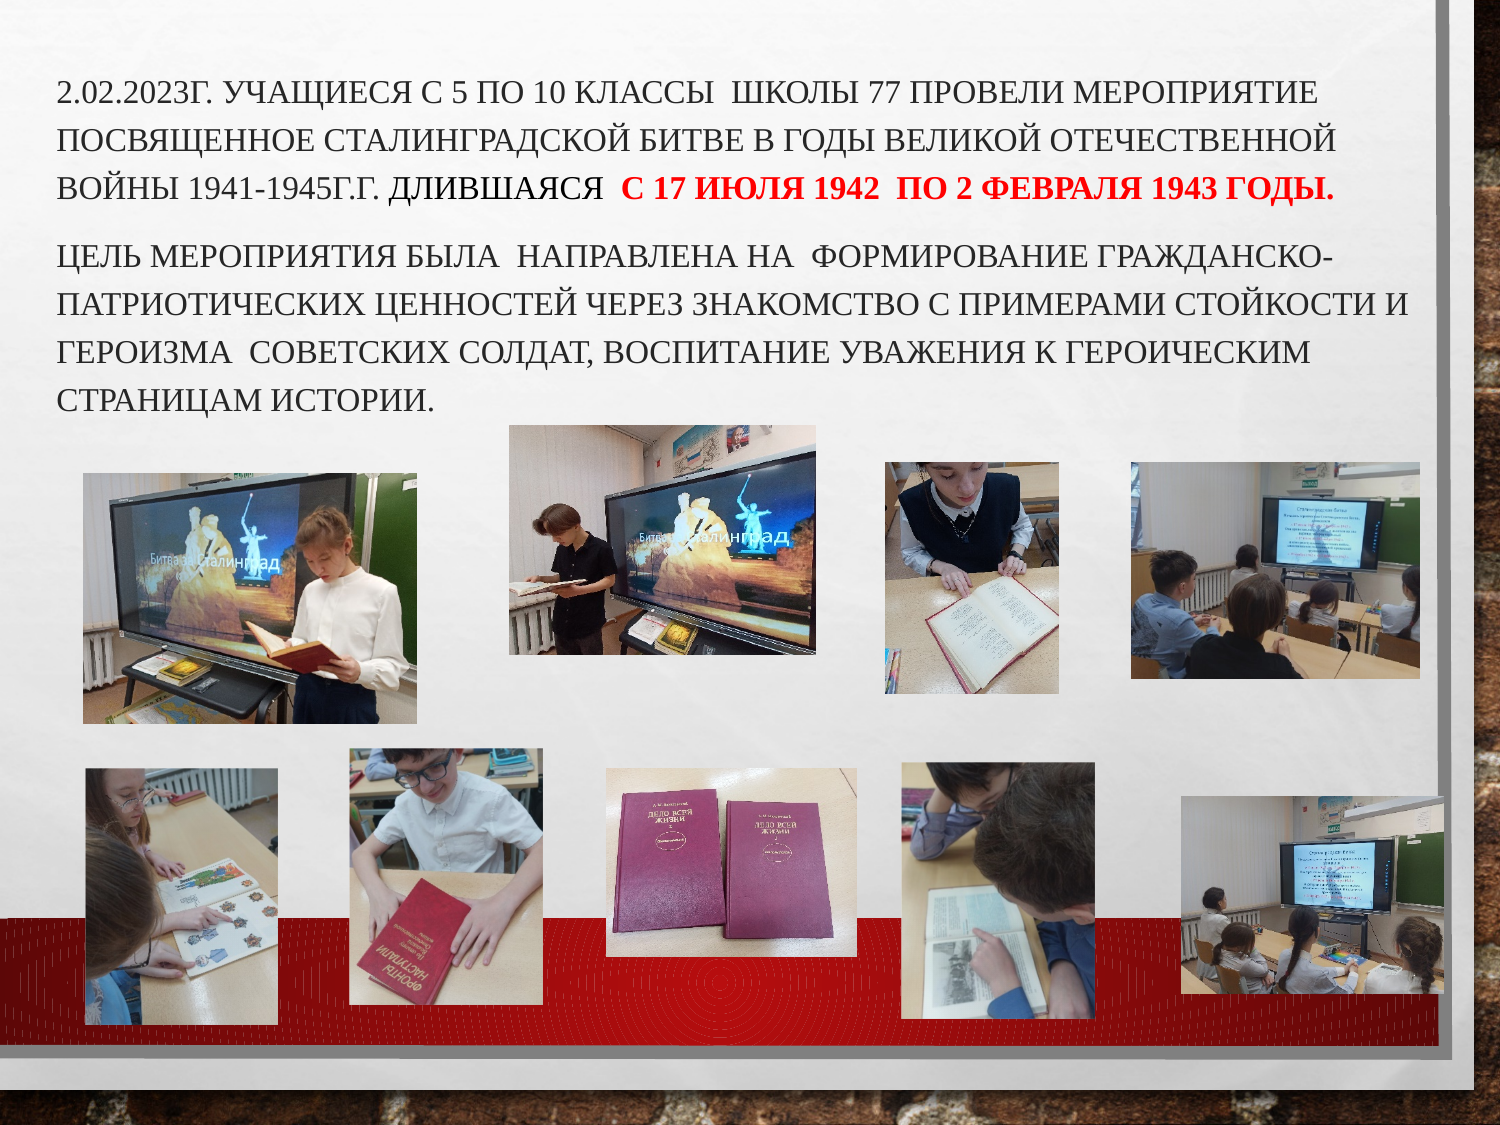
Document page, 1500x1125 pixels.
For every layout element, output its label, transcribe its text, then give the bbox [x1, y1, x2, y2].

picture [52, 769, 310, 1025]
picture [83, 473, 417, 724]
picture [1181, 796, 1444, 994]
picture [885, 461, 1060, 694]
list 2.02.2023г. учащиеся с 5 по 10 классы школы 77 провели мероприятие посвященное Сталинградской битве в годы Великой отечественной войны 1941-1945г.г. Длившаяся с 17 июля 1942 по 2 февраля 1943 годы. Цель мероприятия была направлена на формирование гражданско-патриотических ценностей через знакомство с примерами стойкости и героизма советских солдат, воспитание уважения к героическим страницам истории. [41, 54, 1459, 797]
picture [869, 763, 1127, 1019]
picture [0, 0, 1500, 1125]
picture [606, 768, 858, 957]
picture [317, 749, 575, 1005]
picture [1130, 461, 1421, 679]
picture [509, 425, 816, 656]
